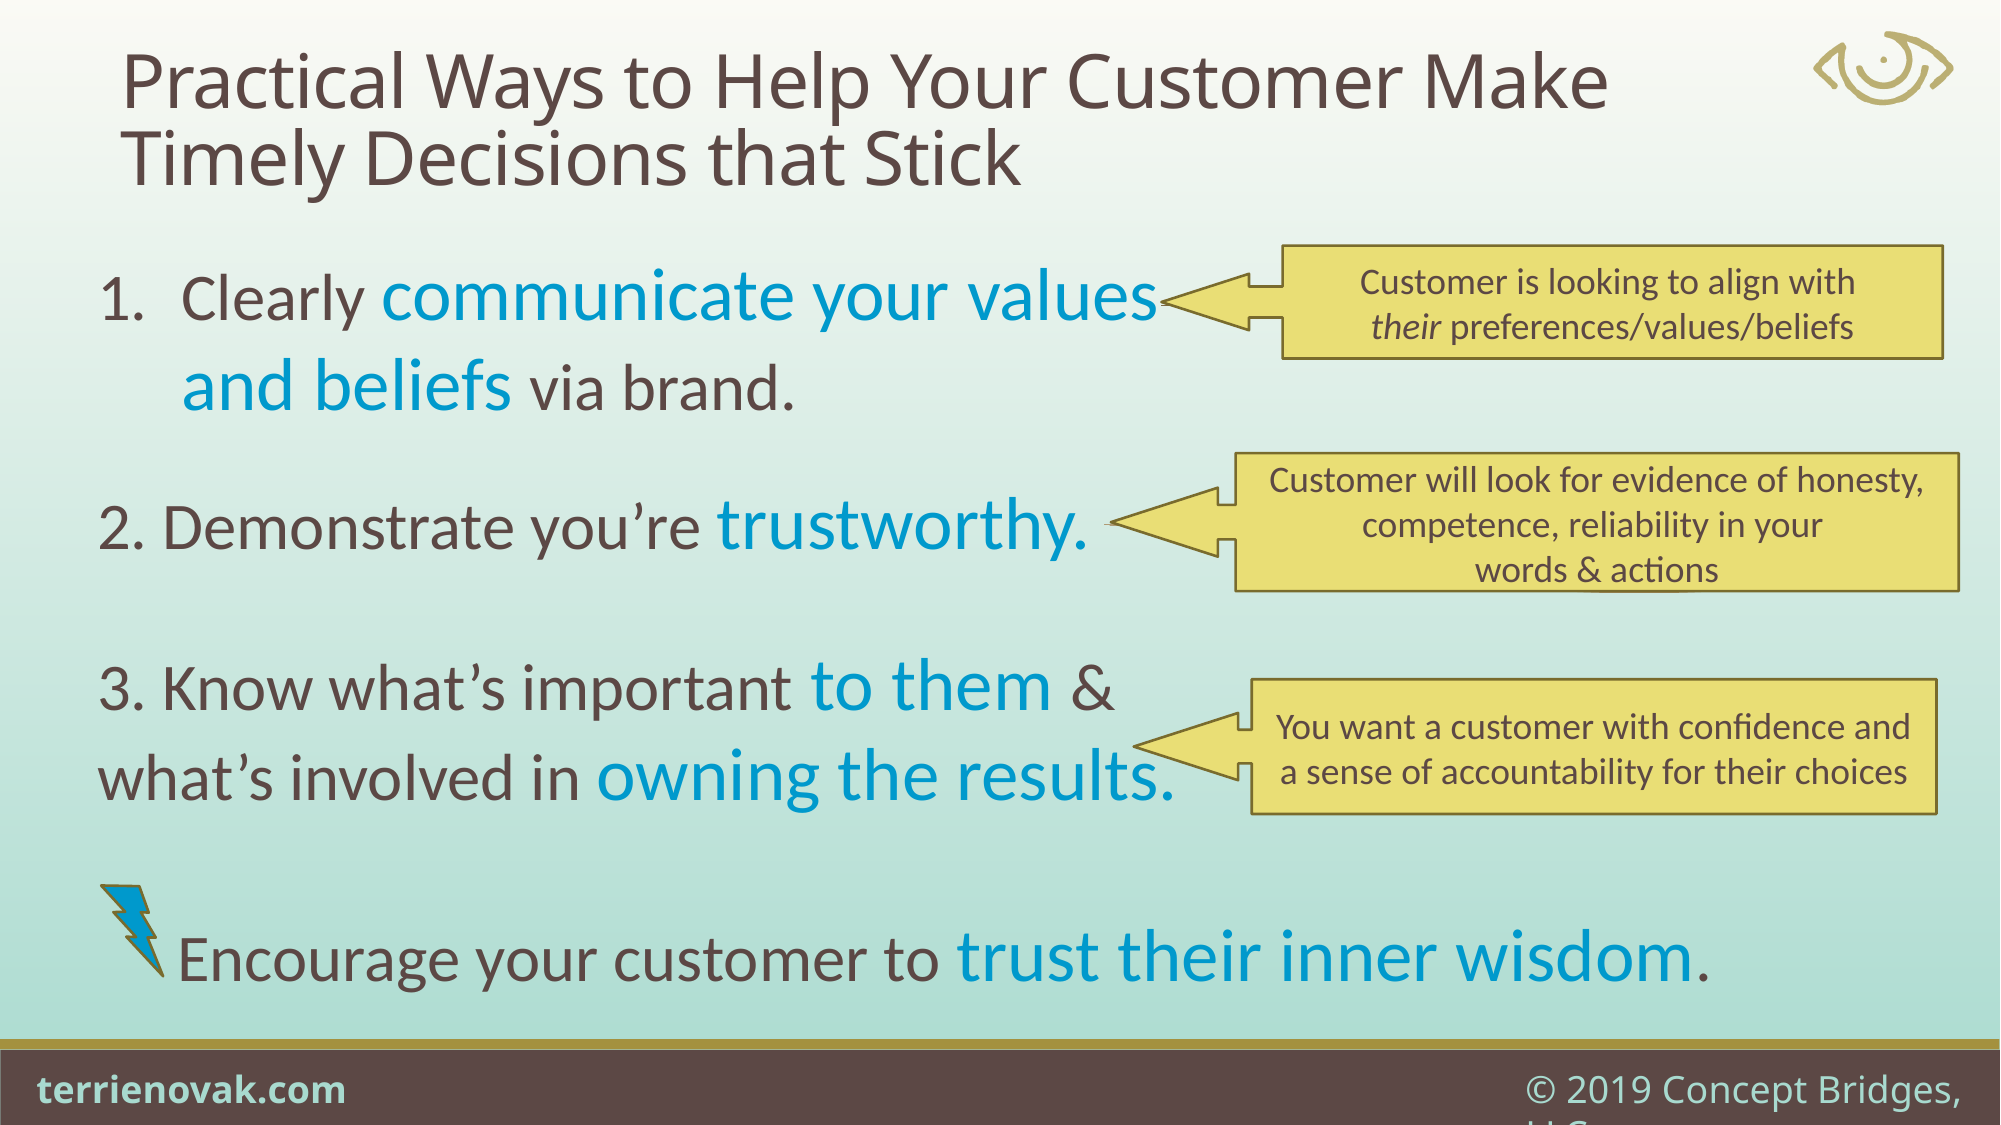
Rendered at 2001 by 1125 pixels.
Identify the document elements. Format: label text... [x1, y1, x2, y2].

text_box terrienovak.com [21, 1058, 539, 1118]
text_box Clearly communicate your values and beliefs via brand. [82, 237, 1187, 433]
picture [1805, 22, 1960, 117]
text_box Customer is looking to align with their preferences/values/beliefs [1160, 244, 1945, 360]
text_box Practical Ways to Help Your Customer Make Timely Decisions that Stick [105, 39, 1756, 172]
text_box You want a customer with confidence and a sense of accountability for their choices [1132, 677, 1938, 816]
text_box 2. Demonstrate you’re trustworthy. [82, 466, 1187, 627]
text_box 3. Know what’s important to them & what’s involved in owning the results. [82, 627, 1219, 903]
text_box Customer will look for evidence of honesty, competence, reliability in your words & actions [1109, 451, 1961, 593]
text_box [88, 886, 1756, 1006]
text_box © 2019 Concept Bridges, LLC [1510, 1058, 2000, 1125]
